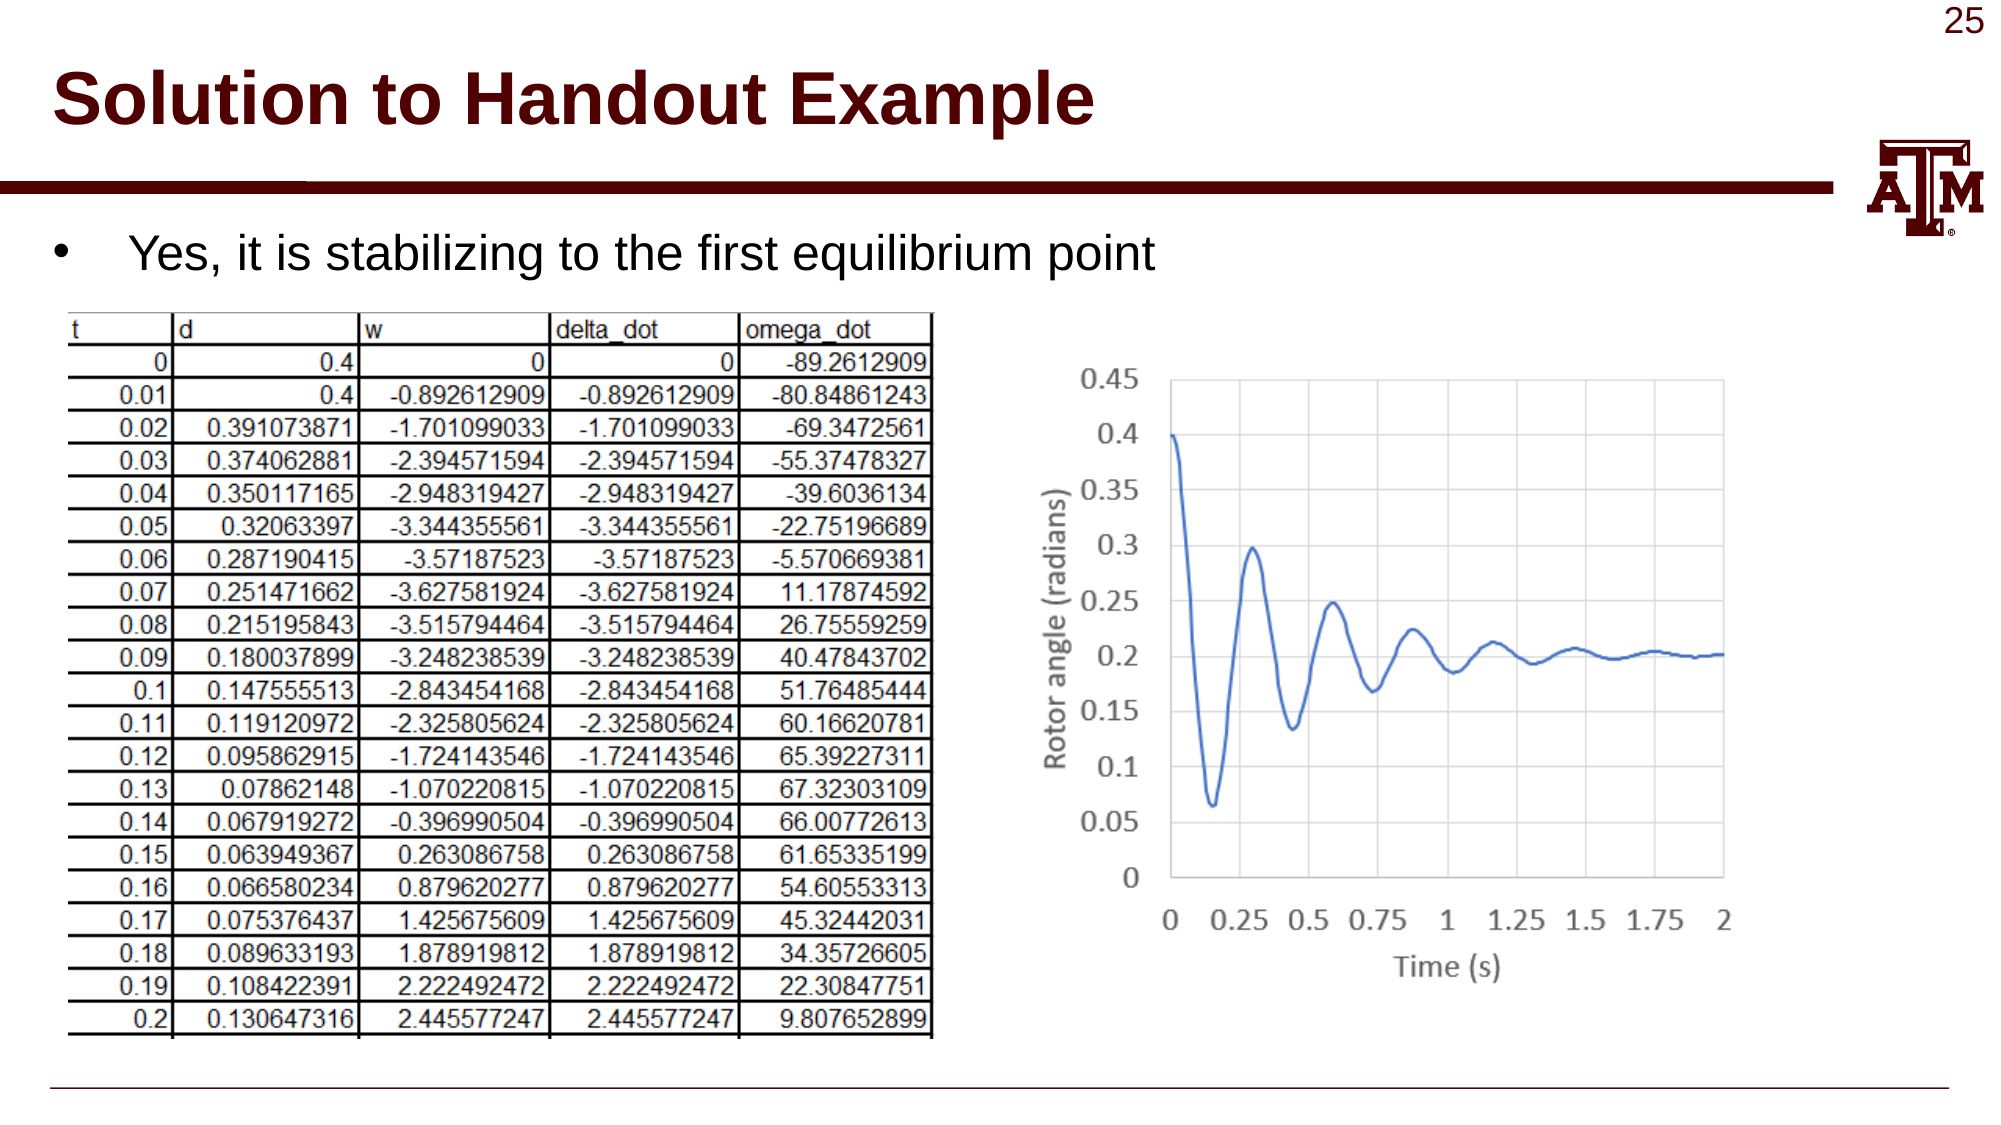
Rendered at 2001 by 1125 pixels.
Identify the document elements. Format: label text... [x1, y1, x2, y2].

picture [1850, 112, 2000, 263]
picture [1017, 352, 1742, 999]
picture [68, 312, 935, 1040]
list Yes, it is stabilizing to the first equilibrium point [37, 212, 1826, 1063]
title Solution to Handout Example [37, 12, 1826, 188]
